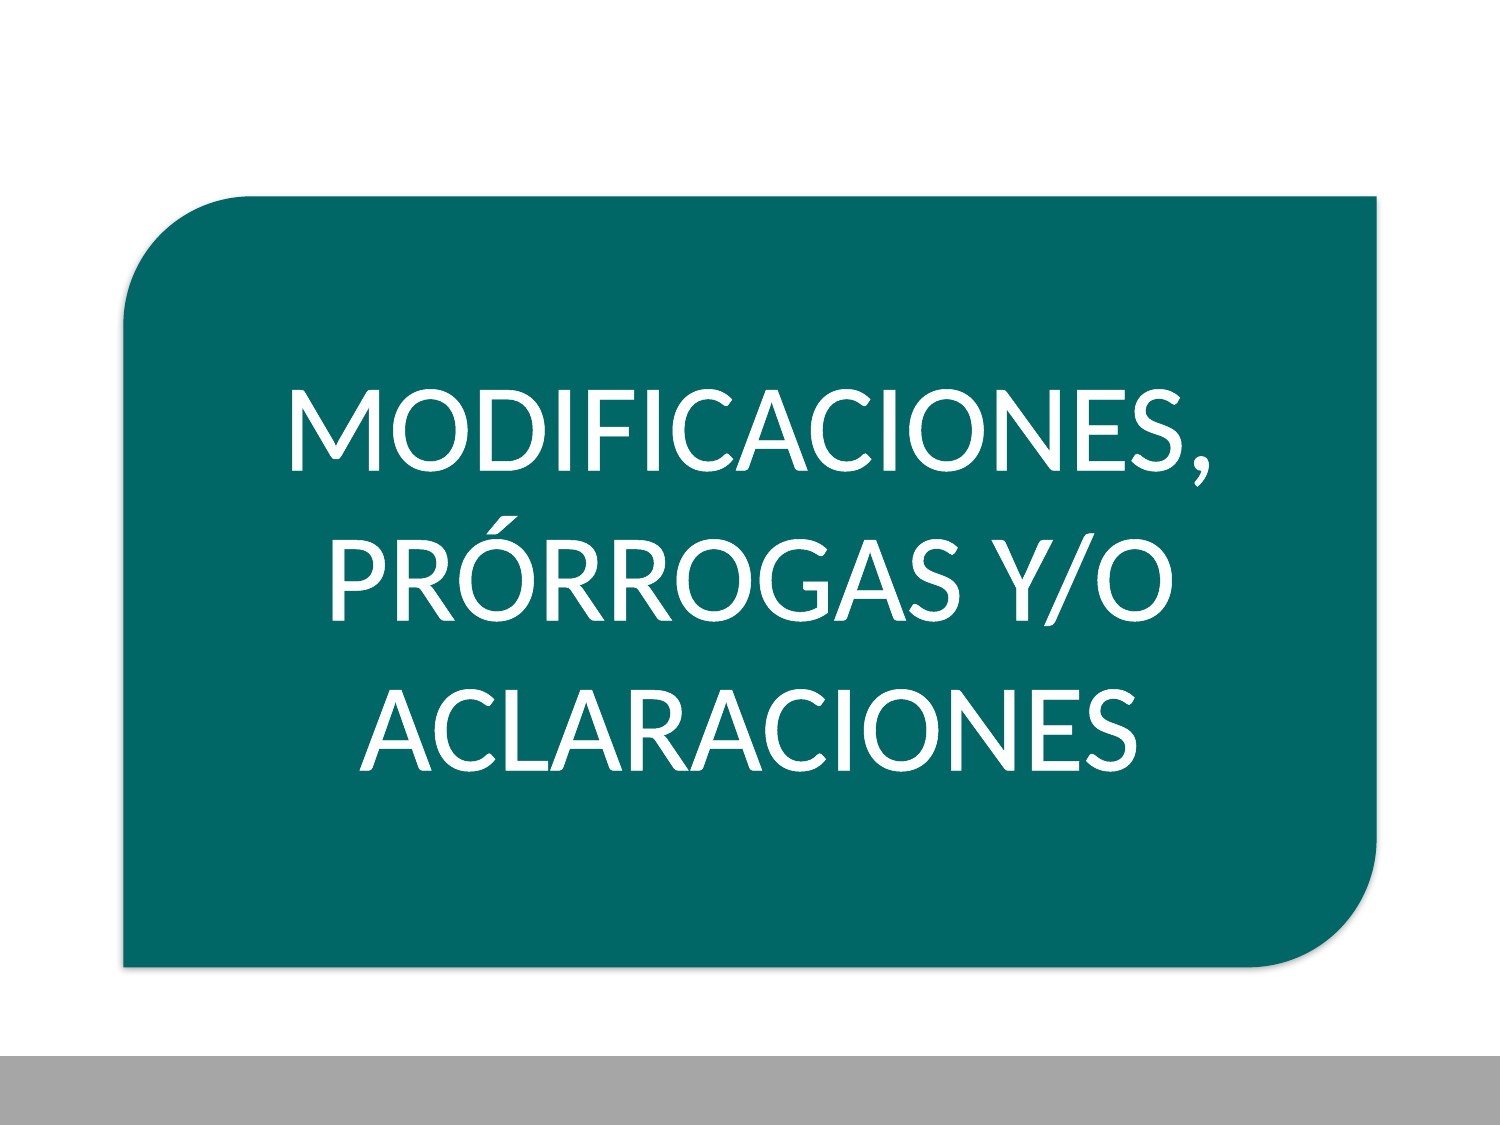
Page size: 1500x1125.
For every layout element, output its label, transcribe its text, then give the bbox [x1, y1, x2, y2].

text_box [123, 196, 1377, 968]
text_box [0, 1056, 1500, 1125]
text_box MODIFICACIONES, PRÓRROGAS Y/O ACLARACIONES [170, 338, 1330, 803]
